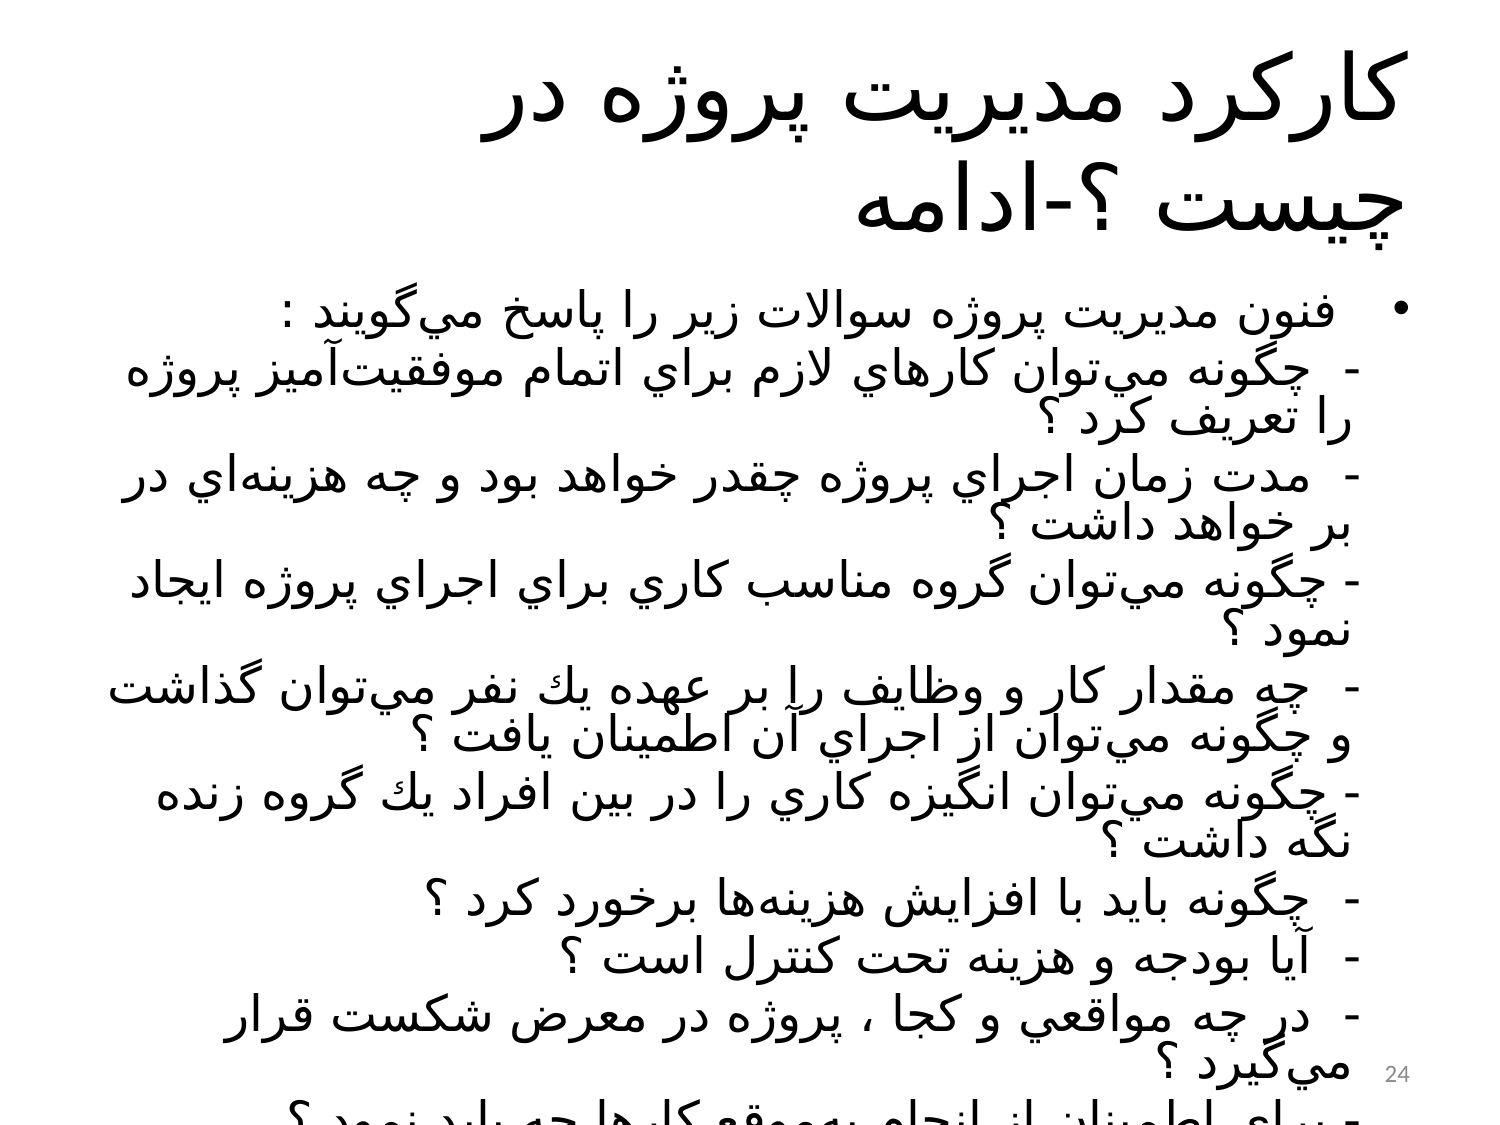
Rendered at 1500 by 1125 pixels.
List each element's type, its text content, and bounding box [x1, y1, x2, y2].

title كاركرد مديريت پروژه در چيست ؟-ادامه [75, 45, 1425, 233]
slide_number 24 [1074, 1042, 1425, 1103]
list فنون مديريت ‌پروژه سوالات زير را پاسخ‌ مي‌گويند : - چگونه مي‌توان كارهاي لازم براي اتمام موفقيت‌آميز پروژه را تعريف ‌كرد ؟ - مدت ‌زمان اجراي پروژه چقدر خواهد بود و چه هزينه‌اي در بر خواهد داشت ؟ - چگونه مي‌توان گروه مناسب ‌كاري براي اجراي پروژه ايجاد نمود ؟ - چه مقدار كار و وظايف را بر عهده‌ يك‌ نفر مي‌توان‌ گذاشت و چگونه مي‌توان از اجراي آن اطمينان‌ يافت ؟ - چگونه مي‌توان انگيزه‌ كاري را در بين افراد يك‌ گروه زنده ‌نگه‌ داشت ؟ - چگونه بايد با افزايش‌ هزينه‌ها برخورد كرد ؟ - آيا بودجه و هزينه تحت‌ كنترل است ؟ - در چه ‌مواقعي و كجا ، پروژه در معرض شكست قرار مي‌گيرد ؟ - براي اطمينان از انجام به‌موقع كارها چه‌ بايد نمود ؟ - آيا مي‌توان تشخيص‌ داد كه پروژه واقعا بر روي برنامه حركت ‌مي‌كند يا خير ؟ [75, 282, 1425, 1038]
